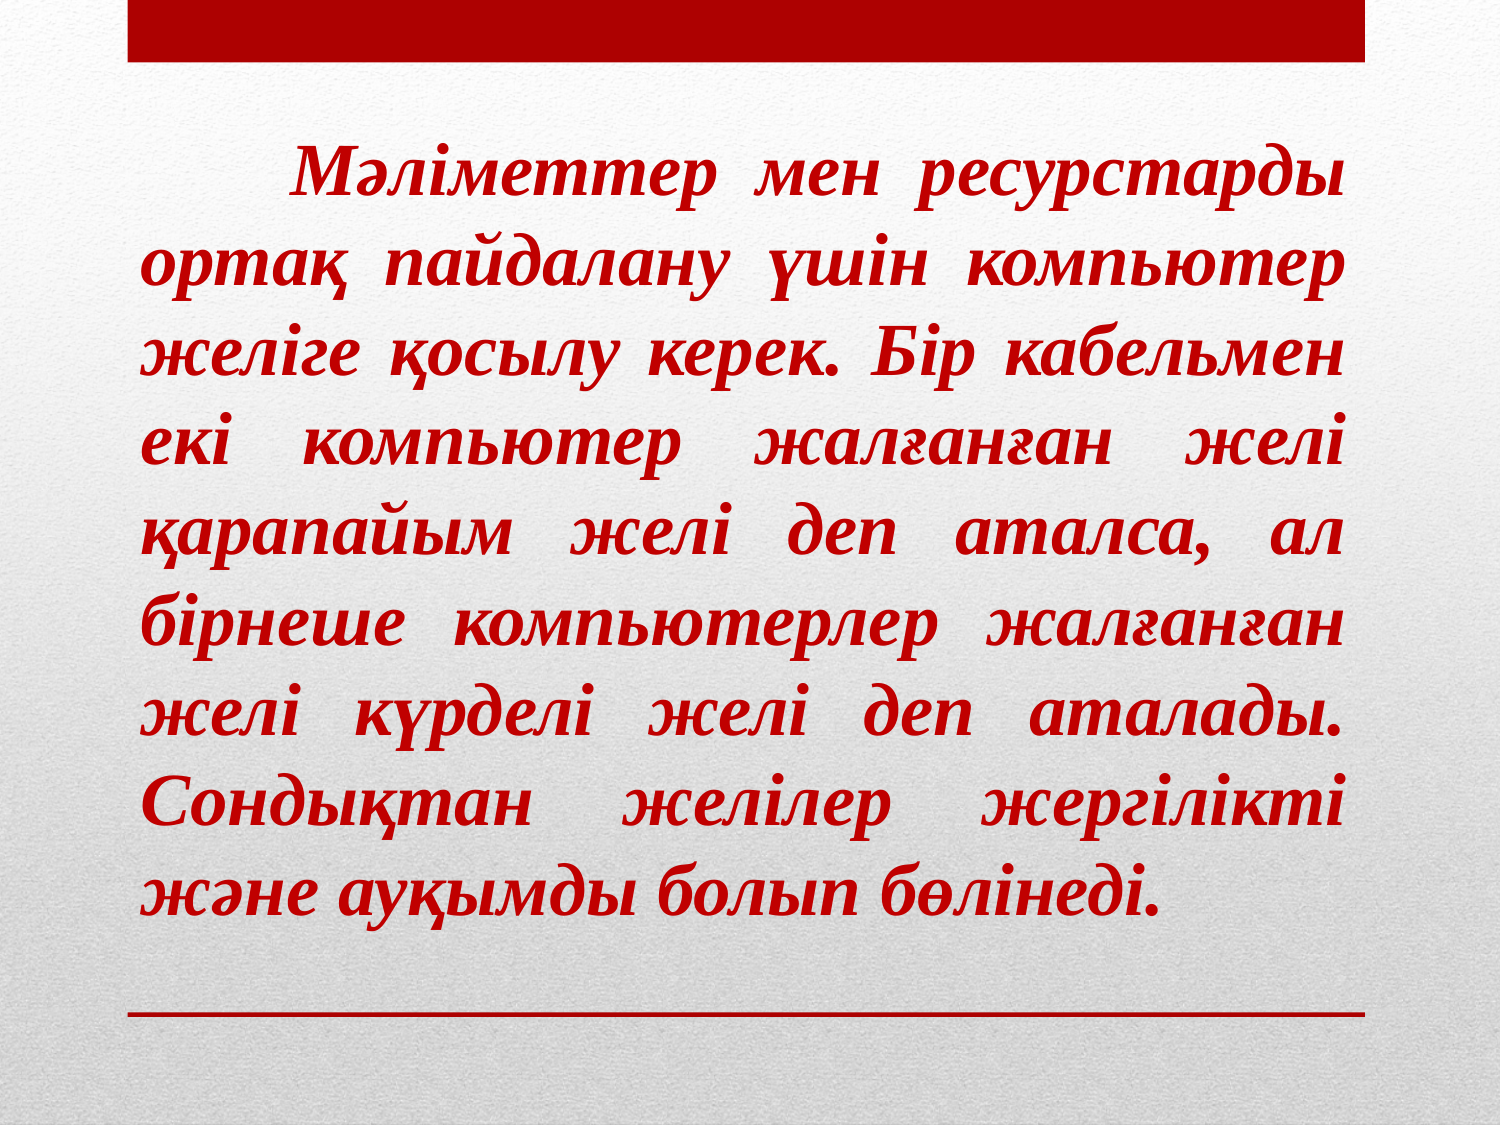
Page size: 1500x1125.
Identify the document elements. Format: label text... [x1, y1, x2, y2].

list Мәліметтер мен ресурстарды ортақ пайдалану үшін компьютер желіге қосылу керек. Бір кабельмен екі компьютер жалғанған желі қарапайым желі деп аталса, ал бірнеше компьютерлер жалғанған желі күрделі желі деп аталады. Сондықтан желілер жергілікті және ауқымды болып бөлінеді. [125, 112, 1363, 1024]
